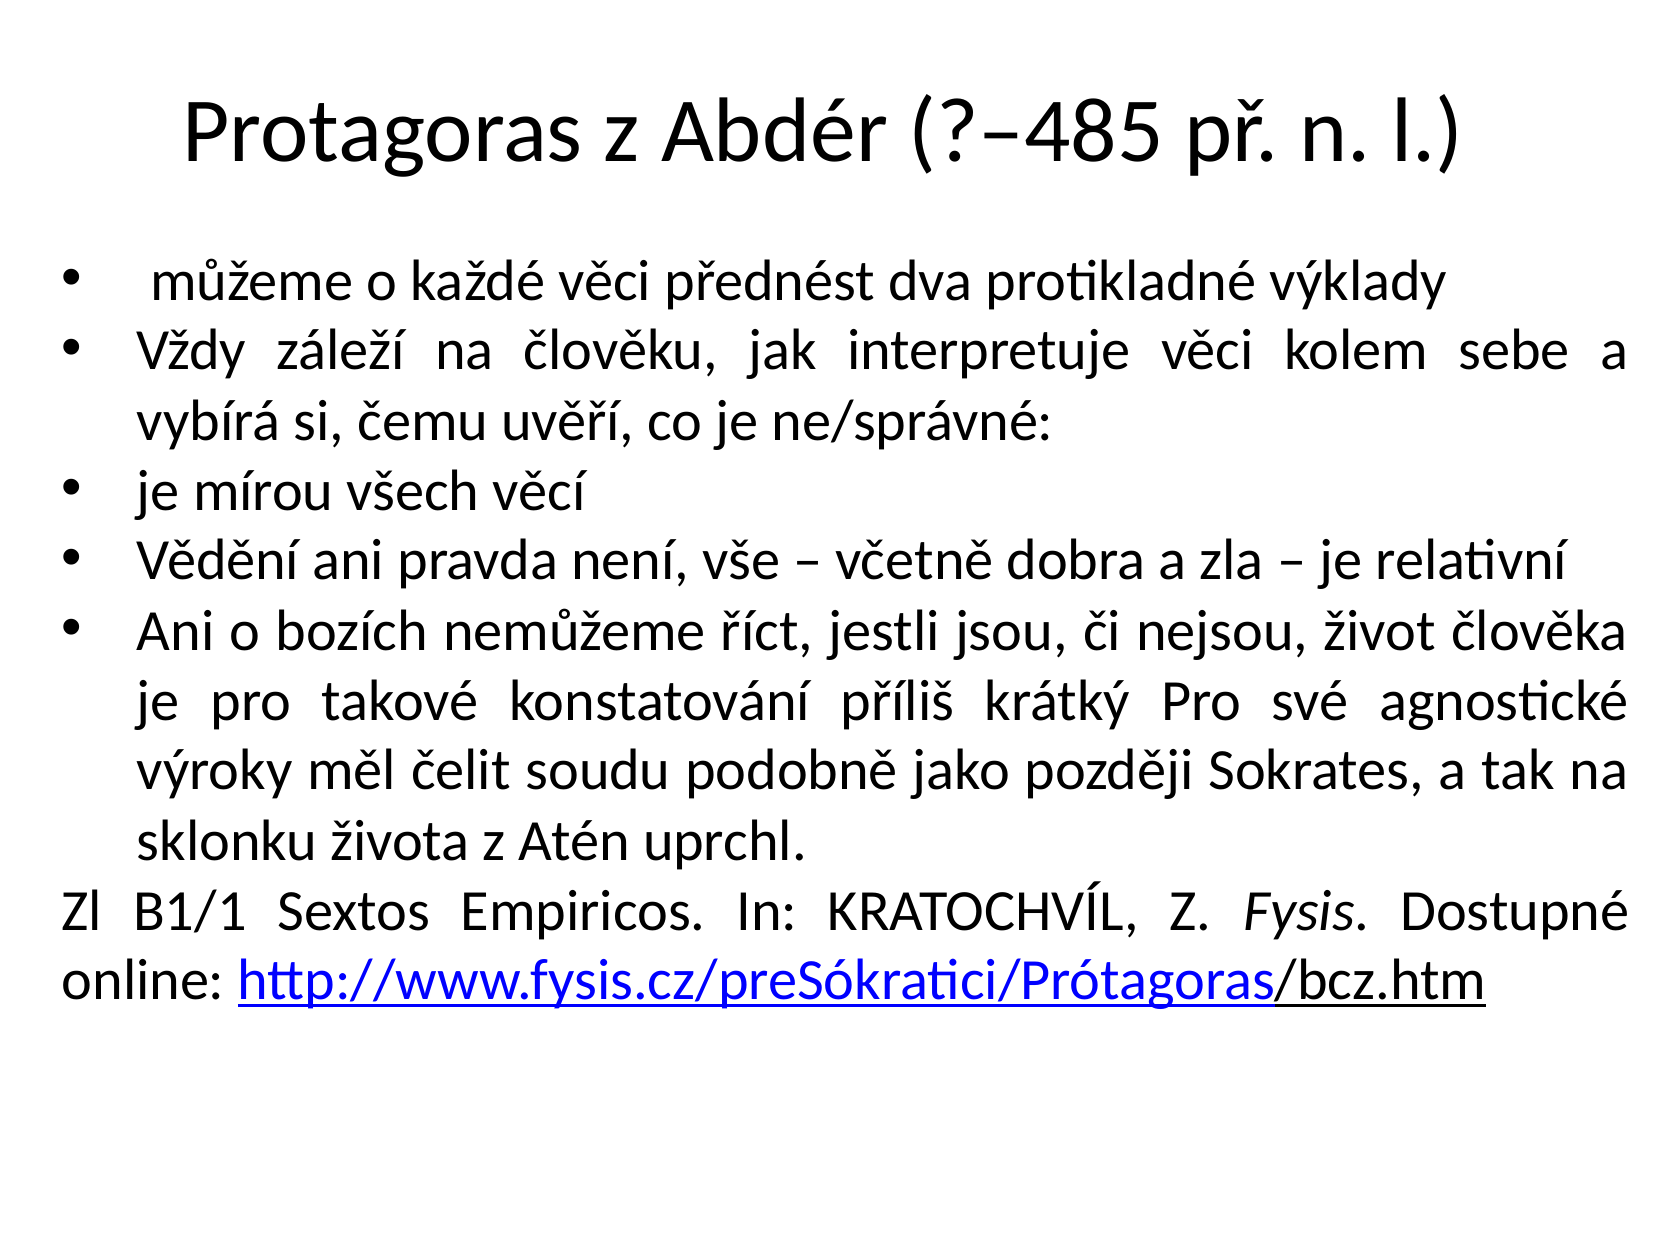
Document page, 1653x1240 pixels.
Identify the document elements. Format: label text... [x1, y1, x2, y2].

title Protagoras z Abdér (?–485 př. n. l.) [61, 70, 1606, 182]
list můžeme o každé věci přednést dva protikladné výklady Vždy záleží na člověku, jak interpretuje věci kolem sebe a vybírá si, čemu uvěří, co je ne/správné: je mírou všech věcí Vědění ani pravda není, vše – včetně dobra a zla – je relativní Ani o bozích nemůžeme říct, jestli jsou, či nejsou, život člověka je pro takové konstatování příliš krátký Pro své agnostické výroky měl čelit soudu podobně jako později Sokrates, a tak na sklonku života z Atén uprchl. Zl B1/1 Sextos Empiricos. In: KRATOCHVÍL, Z. Fysis. Dostupné online: http://www.fysis.cz/preSókratici/Prótagoras/bcz.htm [61, 241, 1630, 1090]
